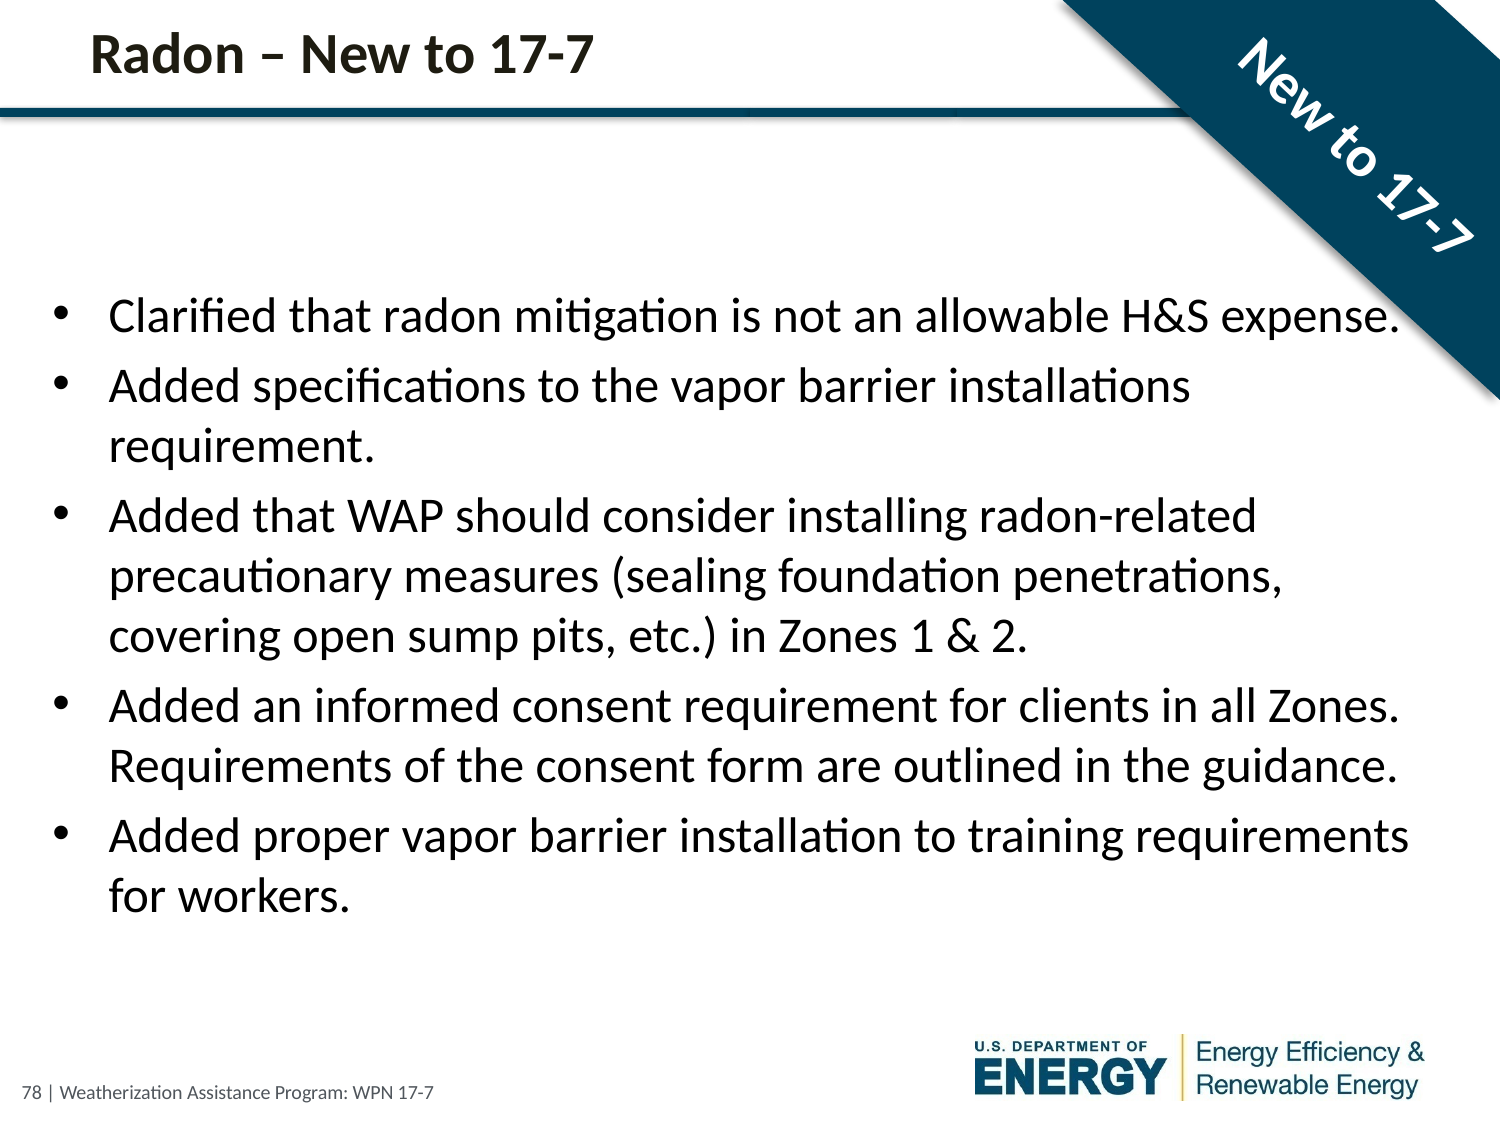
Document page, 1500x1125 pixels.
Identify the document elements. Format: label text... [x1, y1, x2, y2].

picture [975, 1038, 1425, 1101]
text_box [1062, 0, 1500, 401]
title Radon – New to 17-7 [75, 0, 1057, 113]
list Clarified that radon mitigation is not an allowable H&S expense. Added specifications to the vapor barrier installations requirement. Added that WAP should consider installing radon-related precautionary measures (sealing foundation penetrations, covering open sump pits, etc.) in Zones 1 & 2. Added an informed consent requirement for clients in all Zones. Requirements of the consent form are outlined in the guidance. Added proper vapor barrier installation to training requirements for workers. [37, 275, 1425, 1038]
